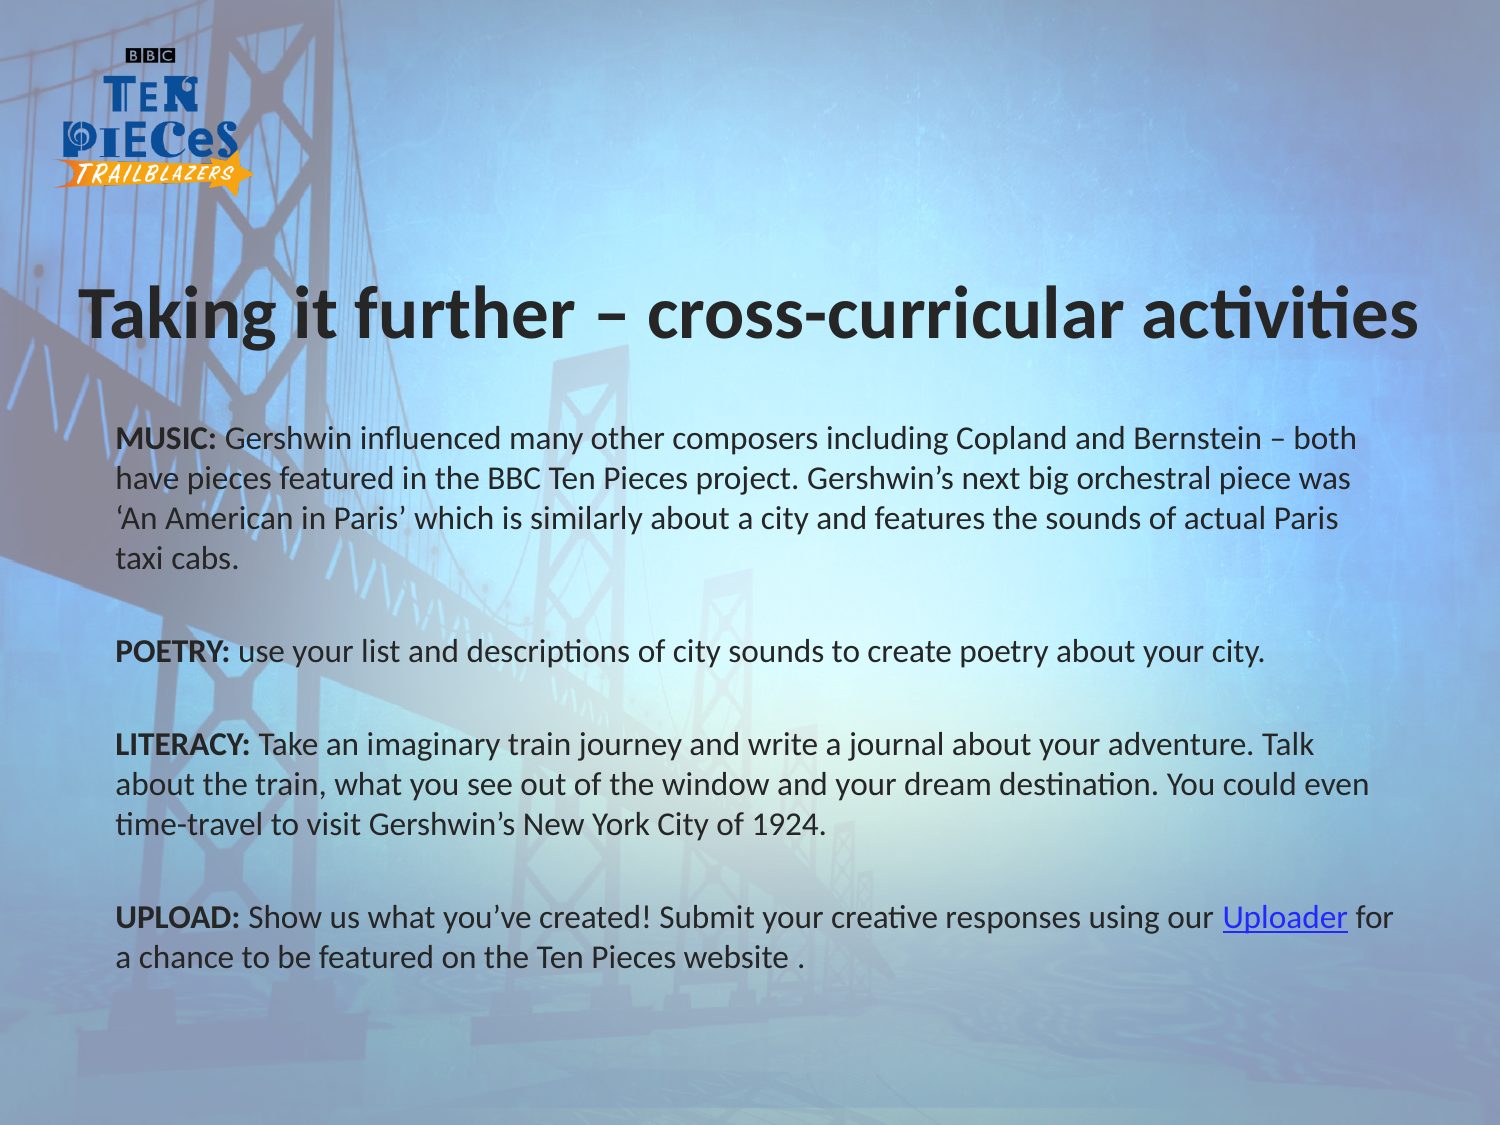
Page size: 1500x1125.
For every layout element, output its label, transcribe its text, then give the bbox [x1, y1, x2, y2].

picture [52, 48, 255, 197]
list MUSIC: Gershwin influenced many other composers including Copland and Bernstein – both have pieces featured in the BBC Ten Pieces project. Gershwin’s next big orchestral piece was ‘An American in Paris’ which is similarly about a city and features the sounds of actual Paris taxi cabs. POETRY: use your list and descriptions of city sounds to create poetry about your city. LITERACY: Take an imaginary train journey and write a journal about your adventure. Talk about the train, what you see out of the window and your dream destination. You could even time-travel to visit Gershwin’s New York City of 1924. UPLOAD: Show us what you’ve created! Submit your creative responses using our Uploader for a chance to be featured on the Ten Pieces website . [100, 408, 1412, 1094]
text_box Taking it further – cross-curricular activities [35, 231, 1465, 386]
